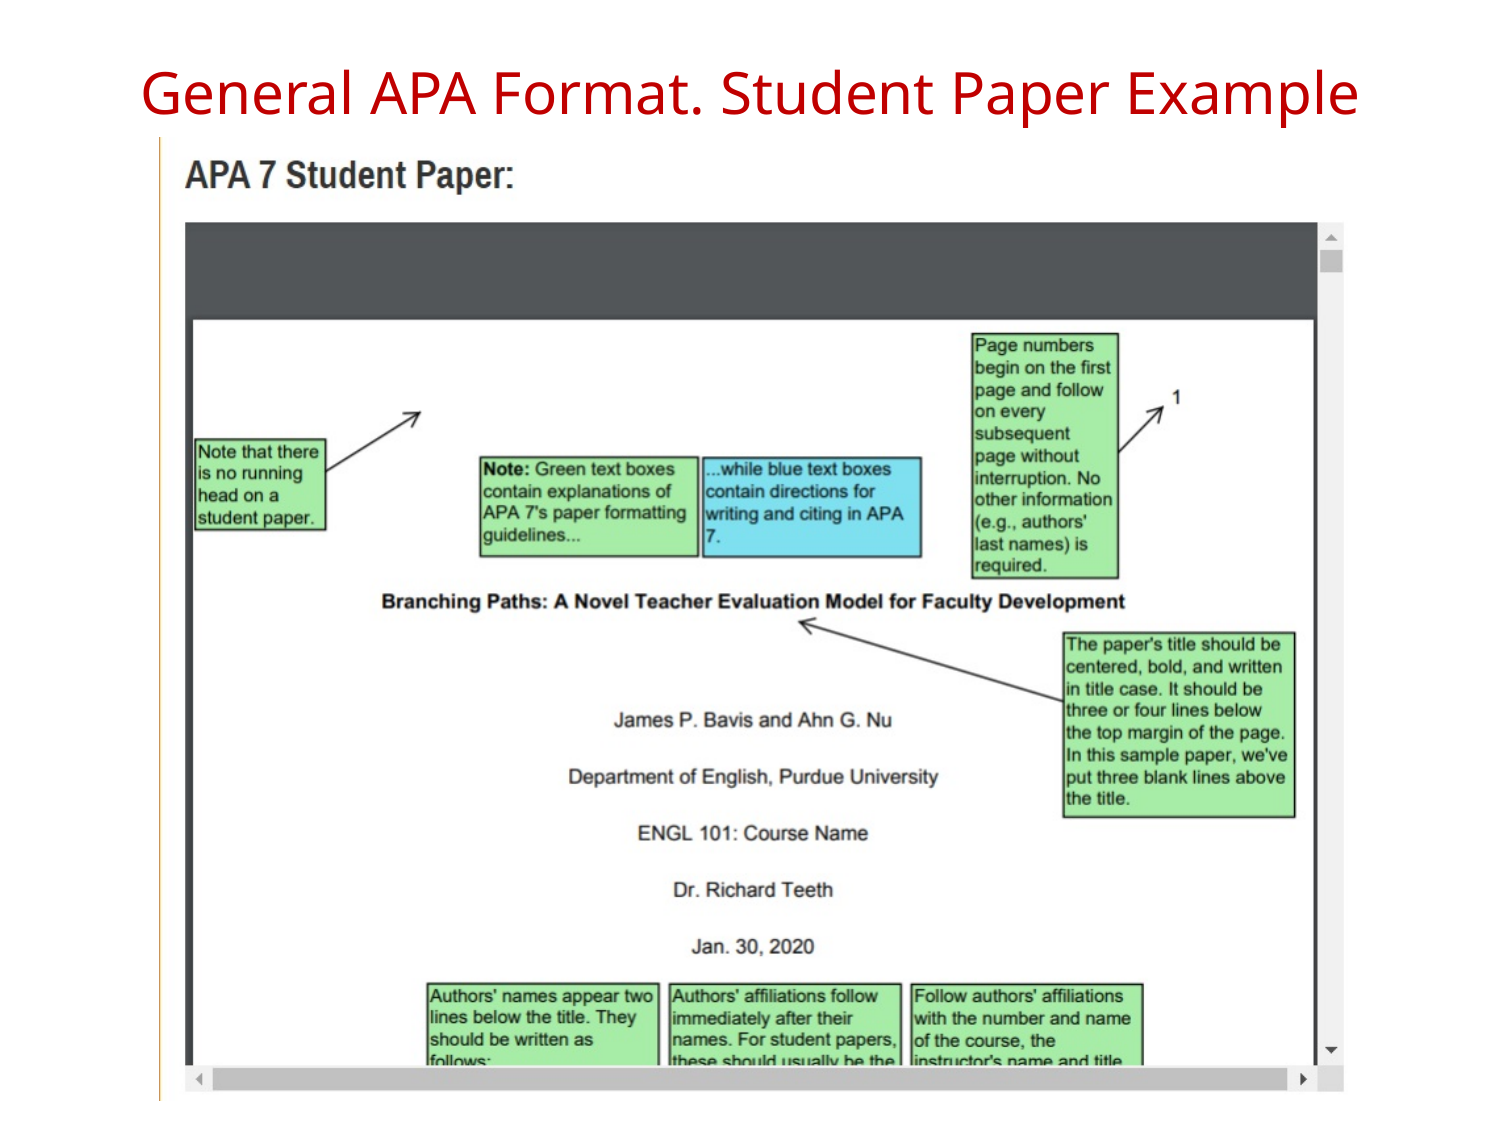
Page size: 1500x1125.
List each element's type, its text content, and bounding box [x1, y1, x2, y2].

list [159, 136, 1365, 1101]
title General APA Format. Student Paper Example [75, 45, 1425, 138]
